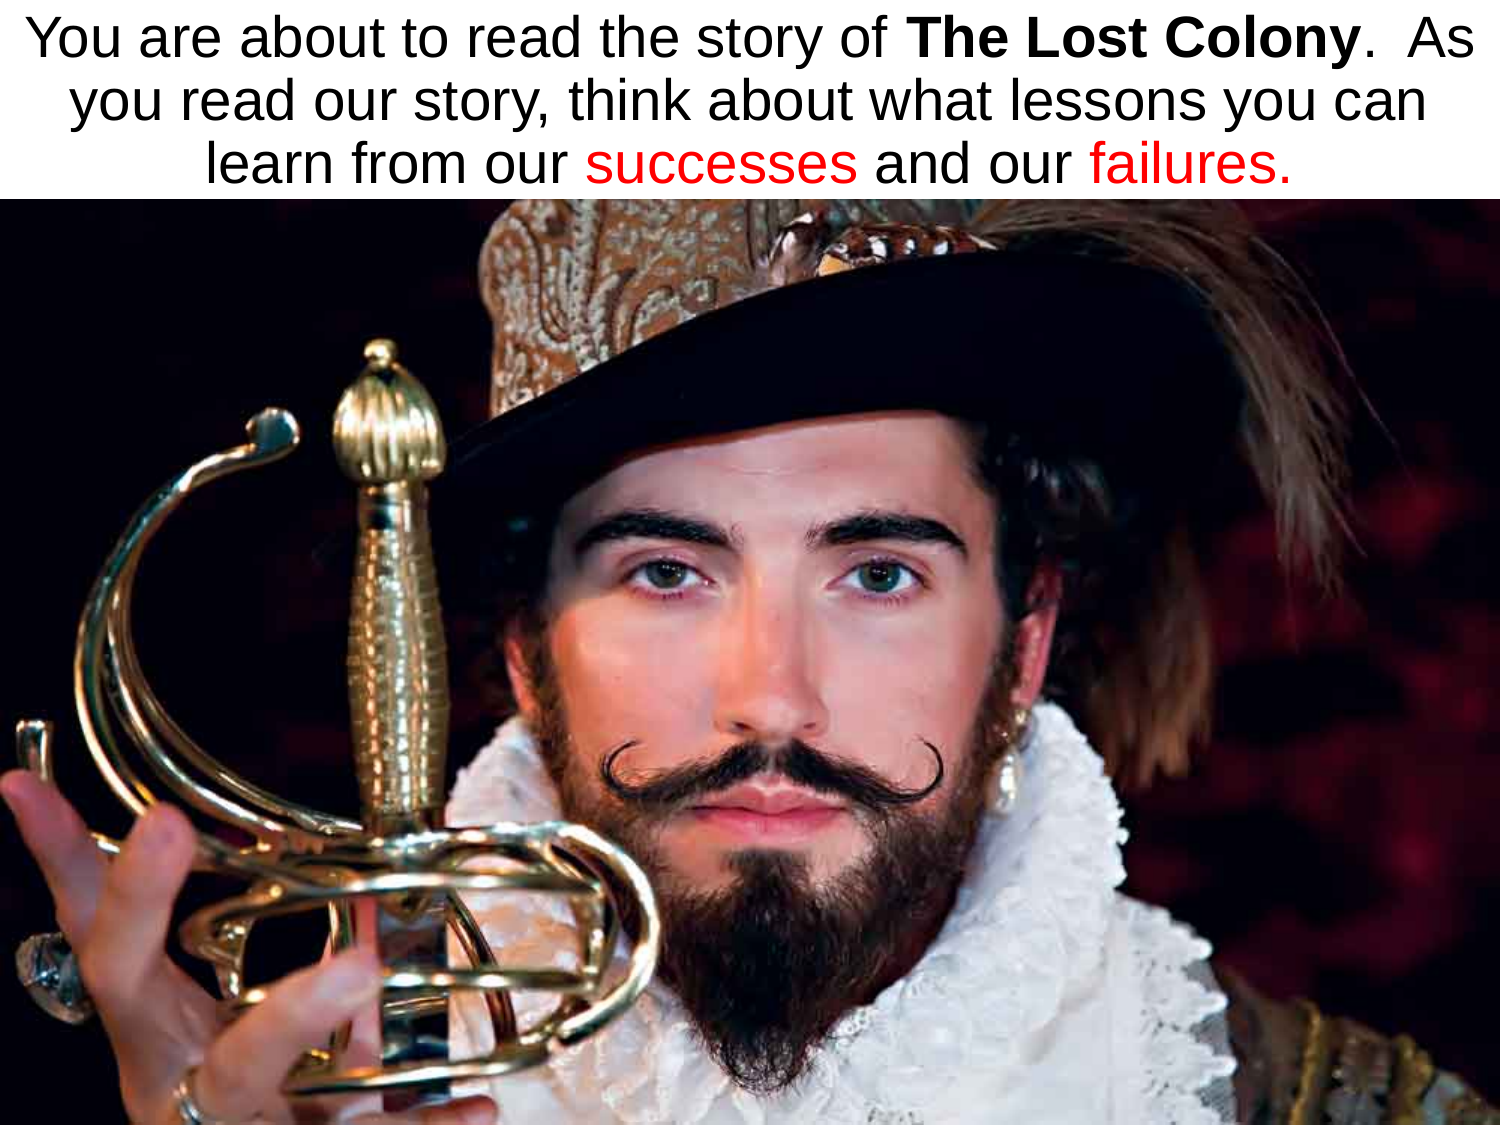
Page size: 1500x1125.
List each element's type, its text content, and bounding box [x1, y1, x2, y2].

picture [0, 199, 1500, 1125]
text_box You are about to read the story of The Lost Colony. As you read our story, think about what lessons you can learn from our successes and our failures. [0, 0, 1500, 199]
